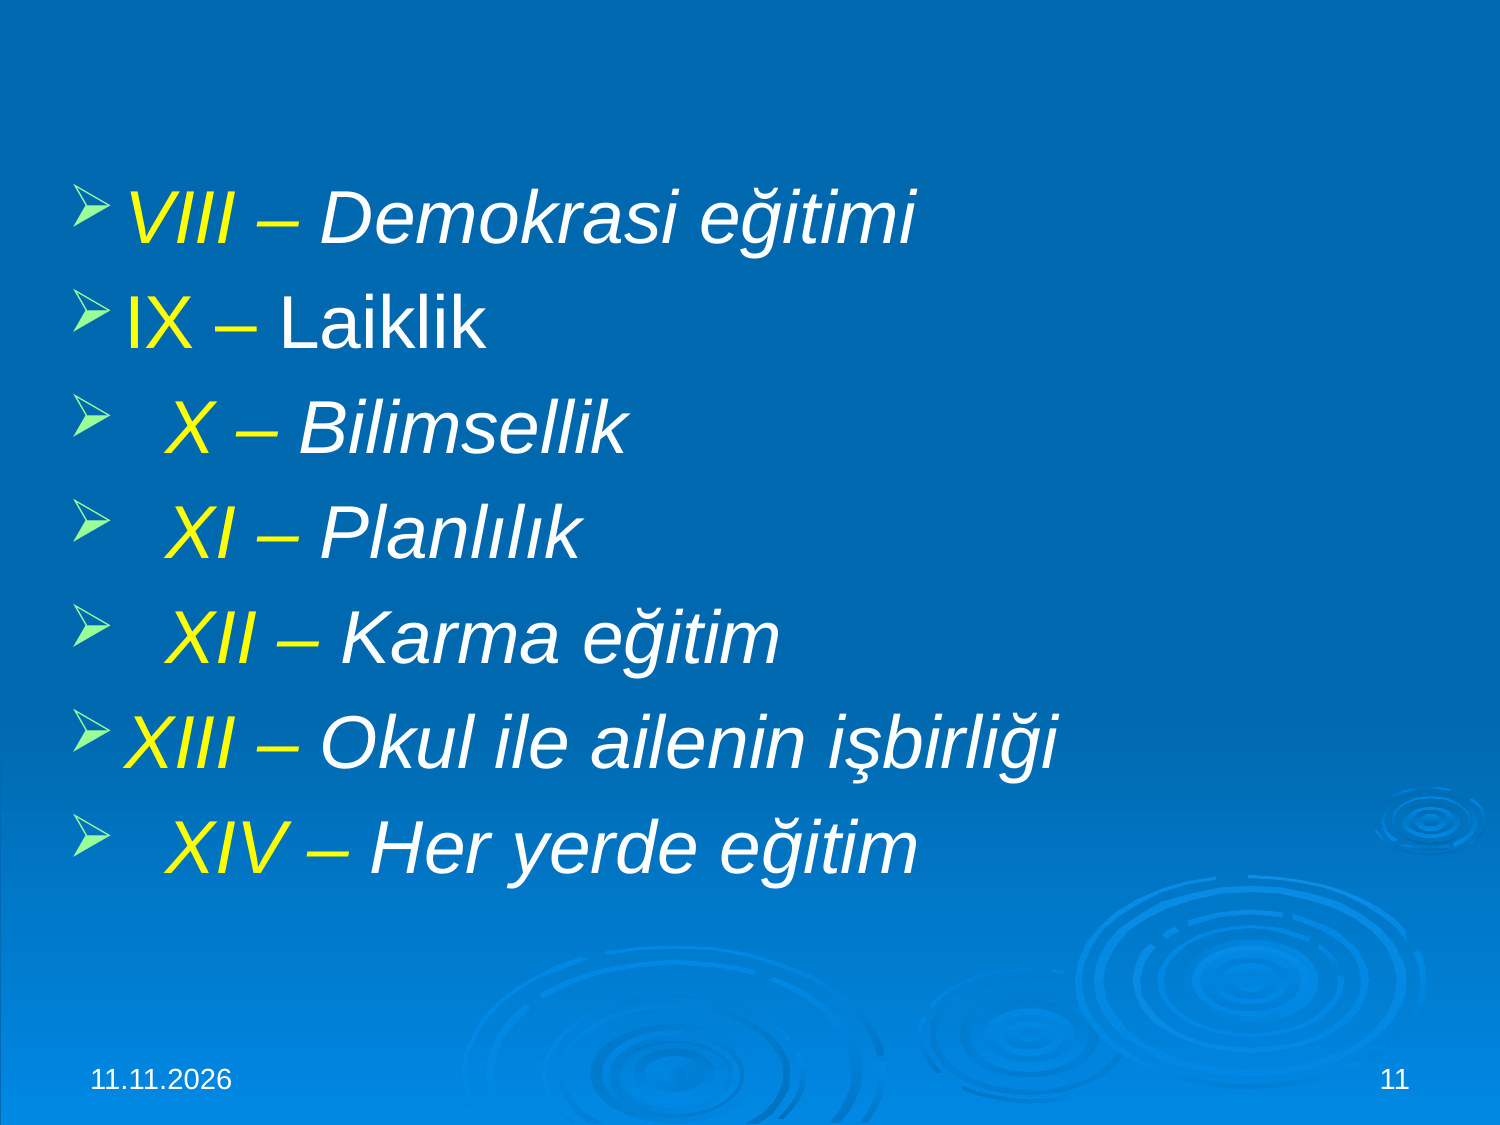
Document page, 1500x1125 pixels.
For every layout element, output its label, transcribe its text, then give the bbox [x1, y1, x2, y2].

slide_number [74, 1024, 426, 1103]
list VIII – Demokrasi eğitimi IX – Laiklik X – Bilimsellik XI – Planlılık XII – Karma eğitim XIII – Okul ile ailenin işbirliği XIV – Her yerde eğitim [52, 160, 1451, 906]
slide_number 11 [1074, 1024, 1426, 1103]
